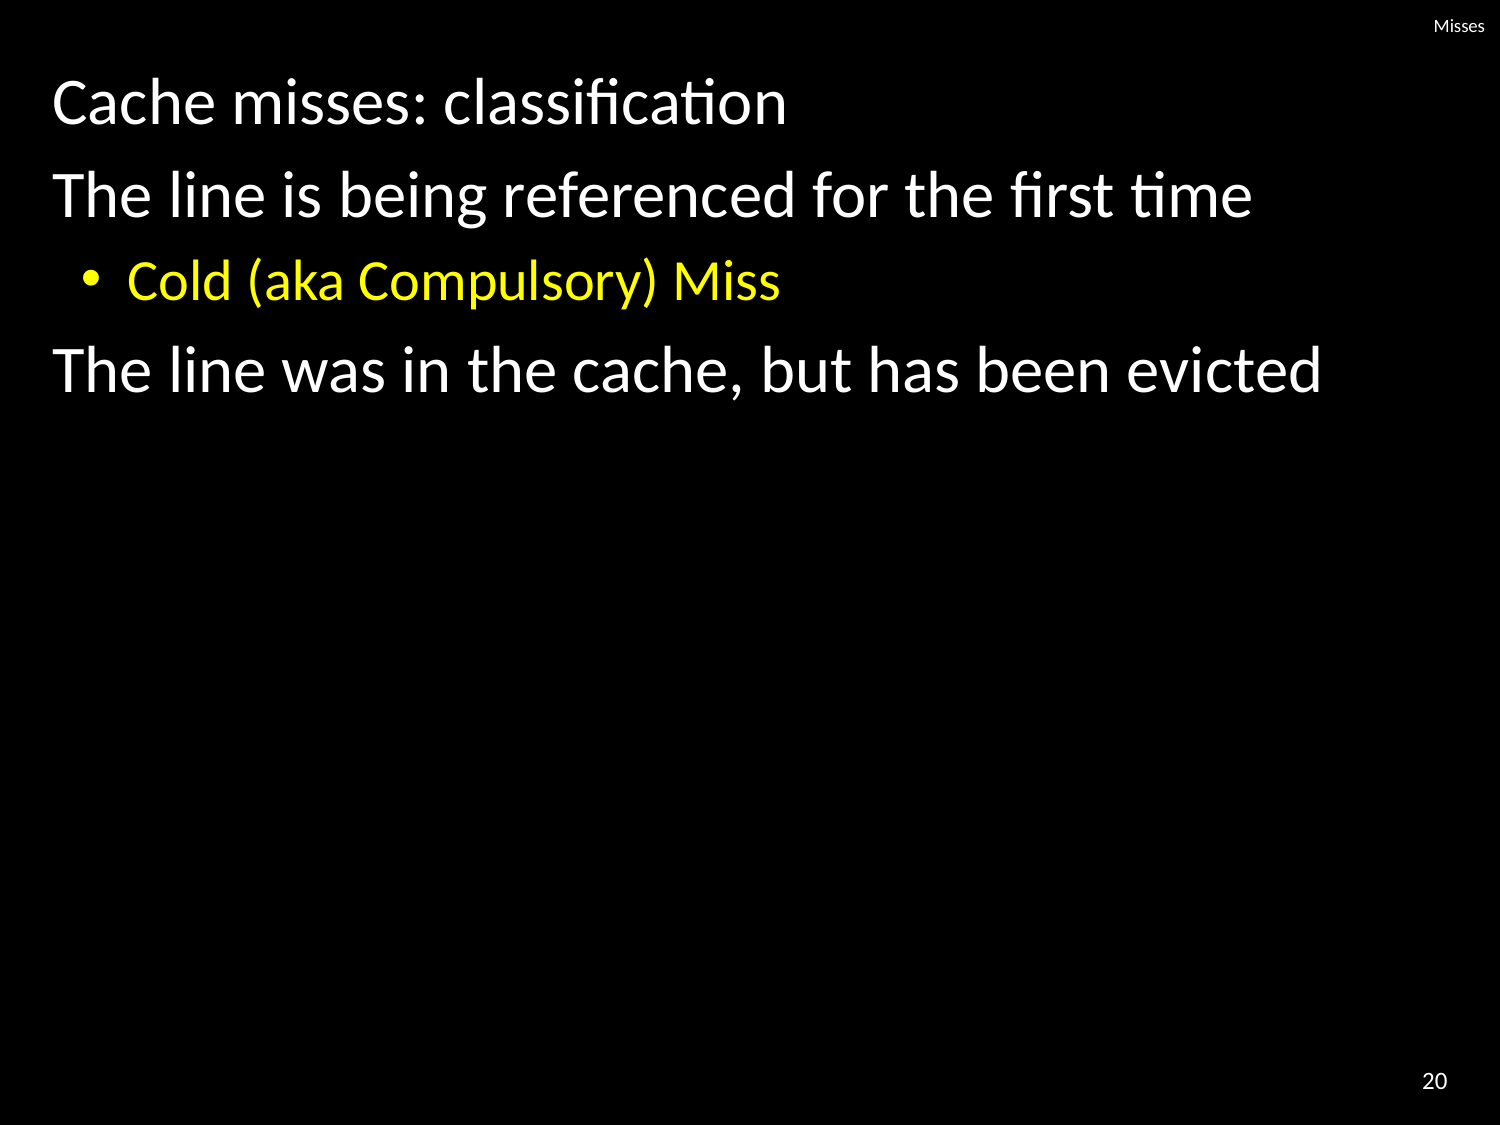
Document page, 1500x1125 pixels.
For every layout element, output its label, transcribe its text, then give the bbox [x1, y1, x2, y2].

title Misses [924, 0, 1500, 50]
list Cache misses: classification The line is being referenced for the first time Cold (aka Compulsory) Miss The line was in the cache, but has been evicted [37, 50, 1463, 1063]
